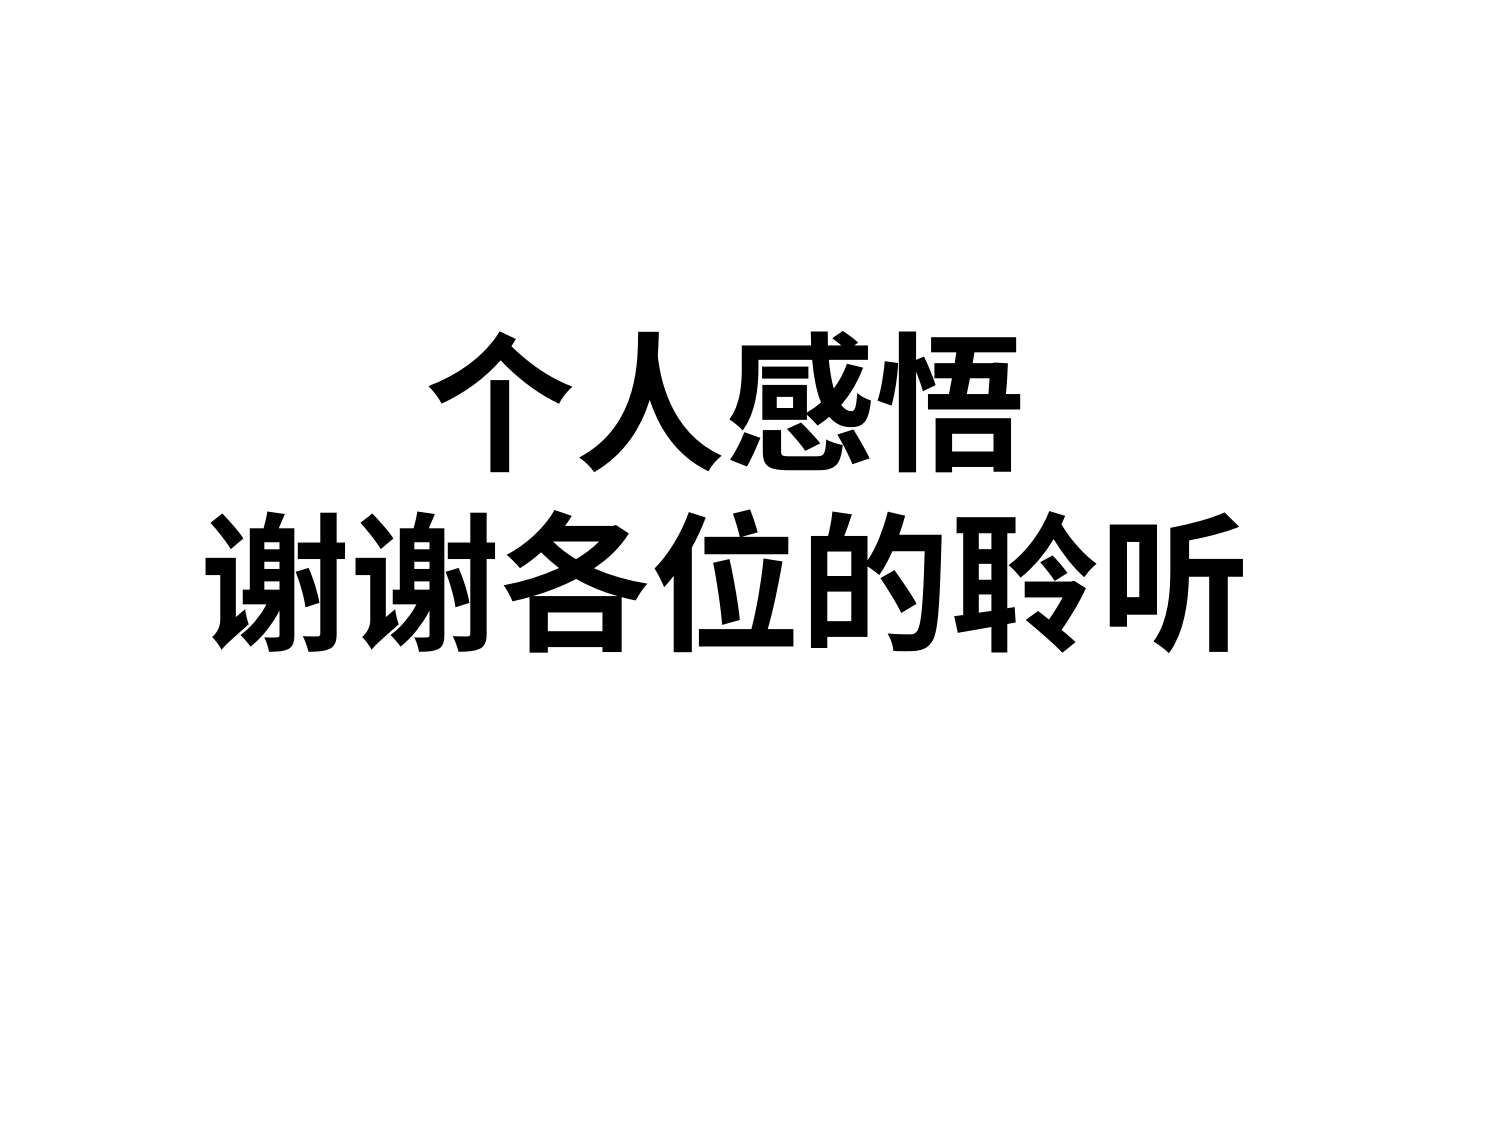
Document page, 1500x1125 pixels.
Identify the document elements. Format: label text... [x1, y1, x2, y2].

text_box 个人感悟 谢谢各位的聆听 [185, 302, 1265, 678]
